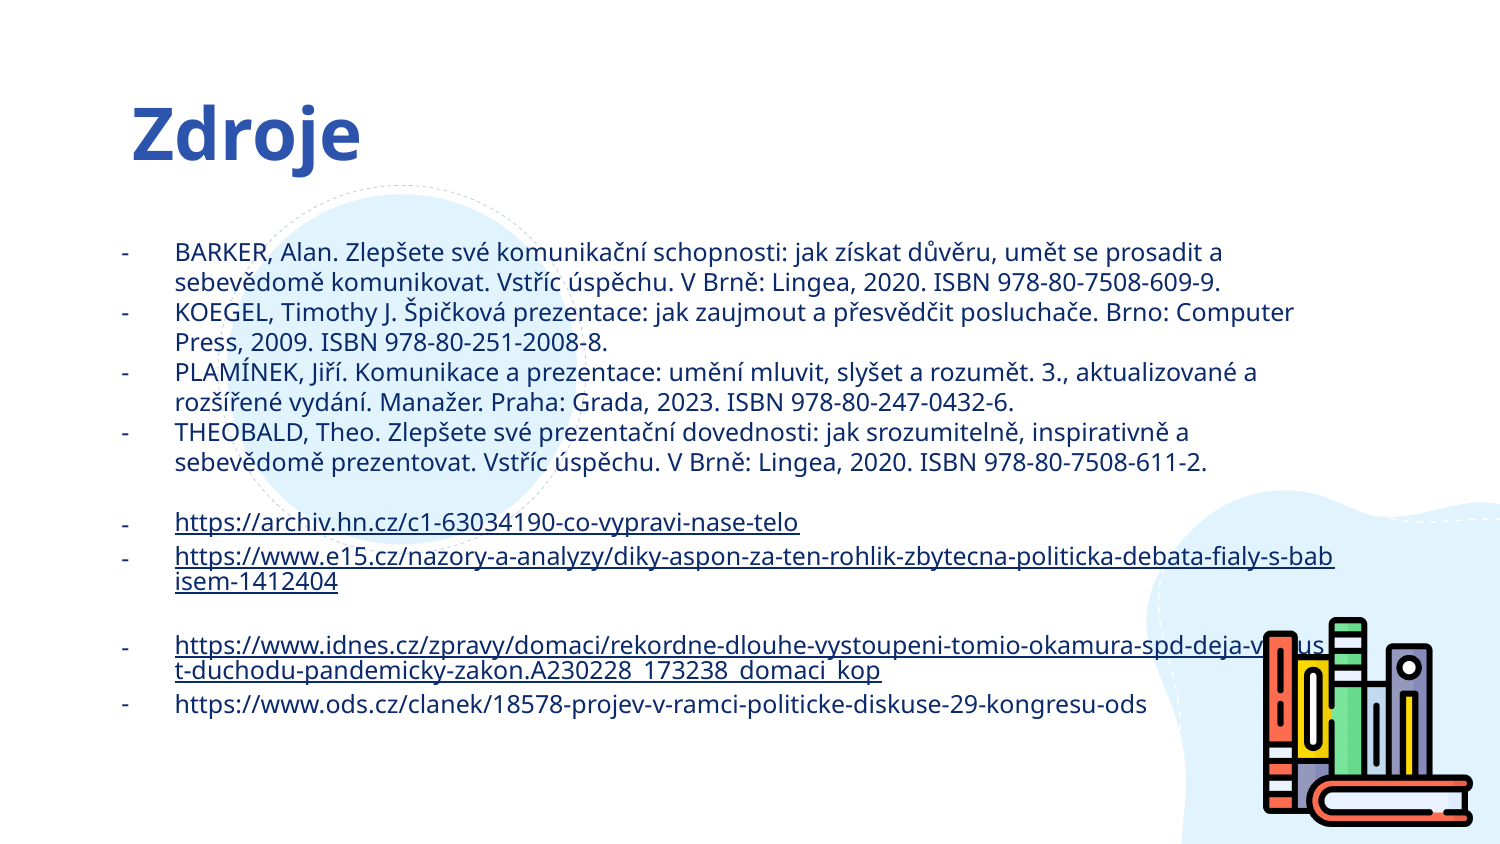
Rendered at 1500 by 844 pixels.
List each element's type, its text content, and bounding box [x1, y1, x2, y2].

picture [1263, 617, 1473, 827]
title Zdroje [117, 72, 1383, 167]
text_box BARKER, Alan. Zlepšete své komunikační schopnosti: jak získat důvěru, umět se prosadit a sebevědomě komunikovat. Vstříc úspěchu. V Brně: Lingea, 2020. ISBN 978-80-7508-609-9. KOEGEL, Timothy J. Špičková prezentace: jak zaujmout a přesvědčit posluchače. Brno: Computer Press, 2009. ISBN 978-80-251-2008-8. PLAMÍNEK, Jiří. Komunikace a prezentace: umění mluvit, slyšet a rozumět. 3., aktualizované a rozšířené vydání. Manažer. Praha: Grada, 2023. ISBN 978-80-247-0432-6. THEOBALD, Theo. Zlepšete své prezentační dovednosti: jak srozumitelně, inspirativně a sebevědomě prezentovat. Vstříc úspěchu. V Brně: Lingea, 2020. ISBN 978-80-7508-611-2. https://archiv.hn.cz/c1-63034190-co-vypravi-nase-telo https://www.e15.cz/nazory-a-analyzy/diky-aspon-za-ten-rohlik-zbytecna-politicka-debata-fialy-s-babisem-1412404 https://www.idnes.cz/zpravy/domaci/rekordne-dlouhe-vystoupeni-tomio-okamura-spd-deja-vu-rust-duchodu-pandemicky-zakon.A230228_173238_domaci_kop https://www.ods.cz/clanek/18578-projev-v-ramci-politicke-diskuse-29-kongresu-ods [84, 221, 1351, 771]
